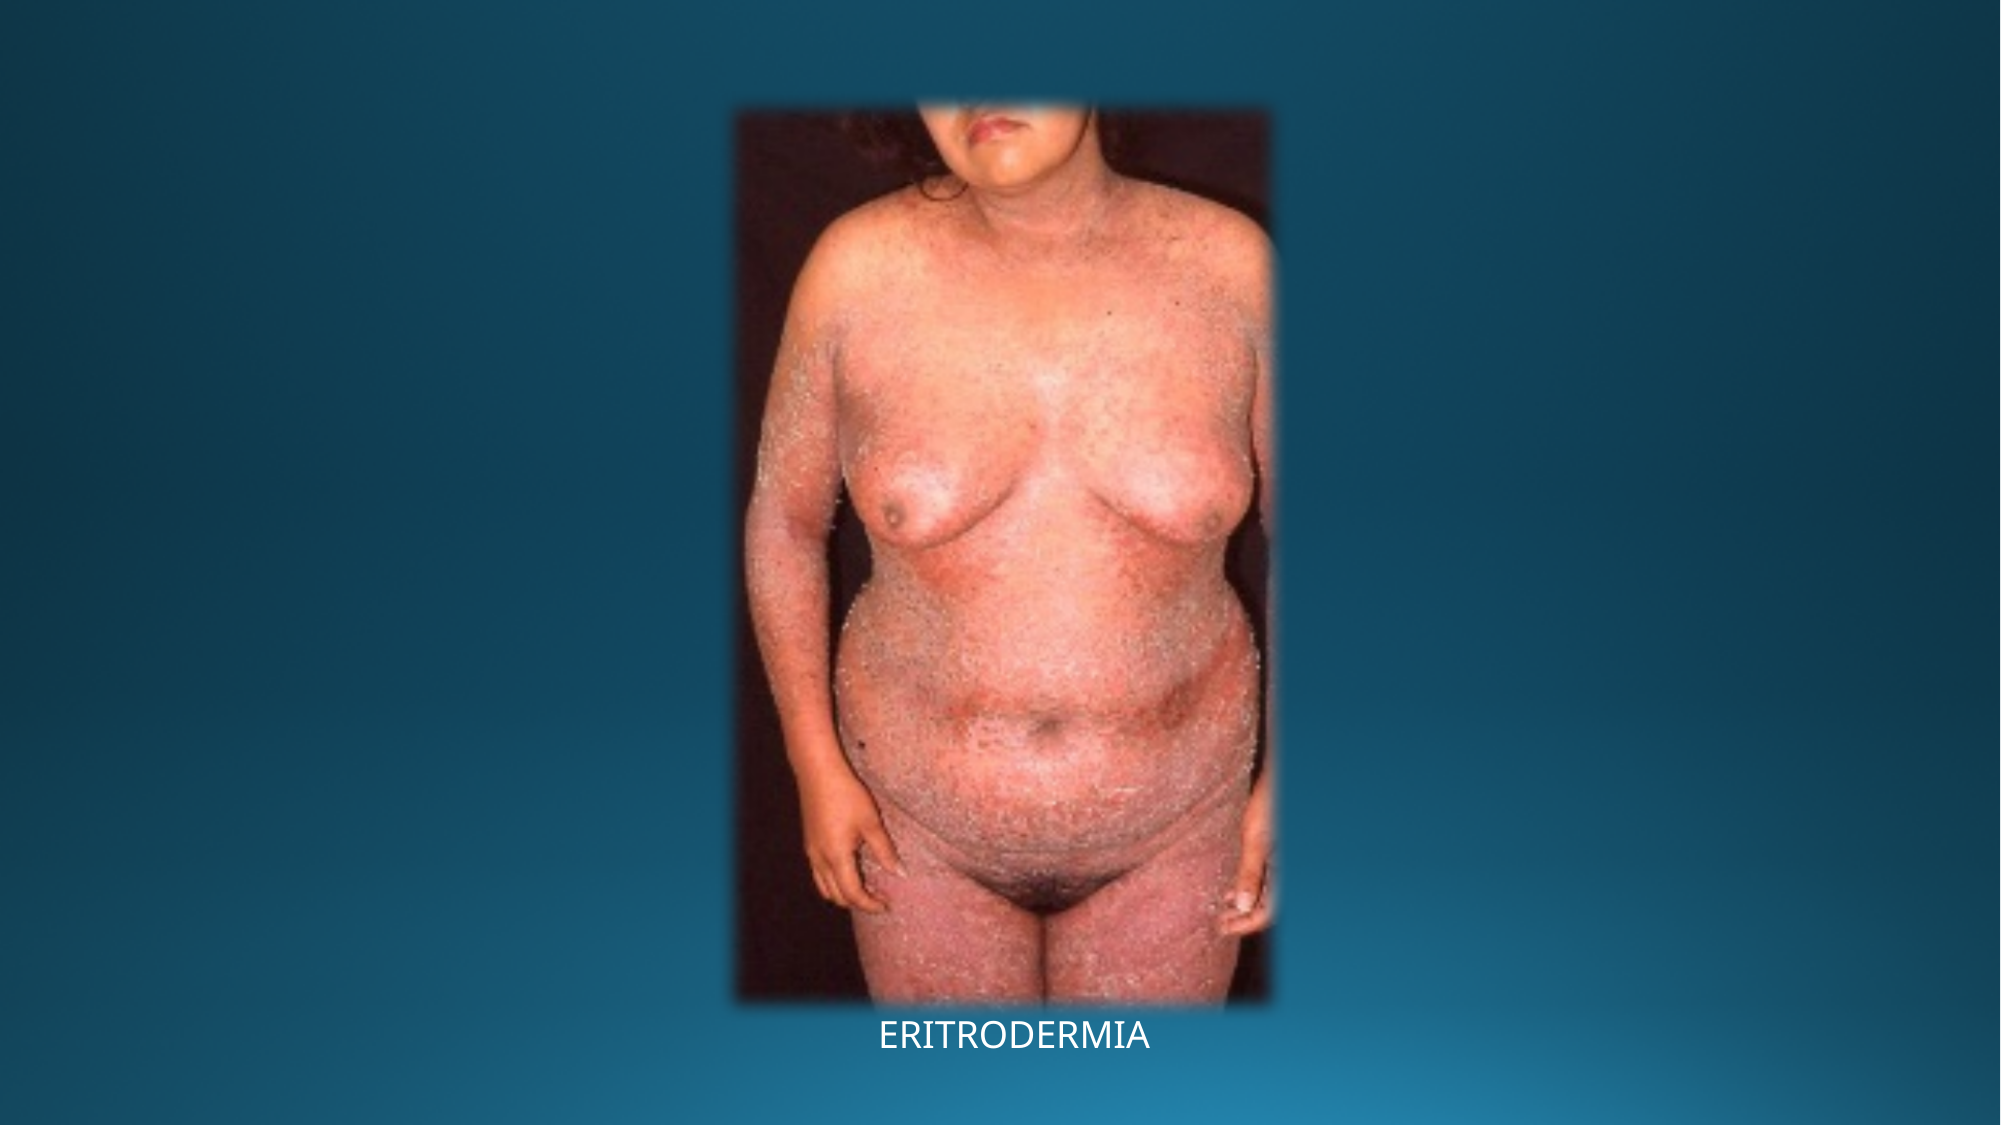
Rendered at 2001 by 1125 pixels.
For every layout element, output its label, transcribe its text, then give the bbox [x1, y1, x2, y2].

picture [0, 0, 2001, 1125]
text_box ERITRODERMIA [863, 1022, 1234, 1064]
